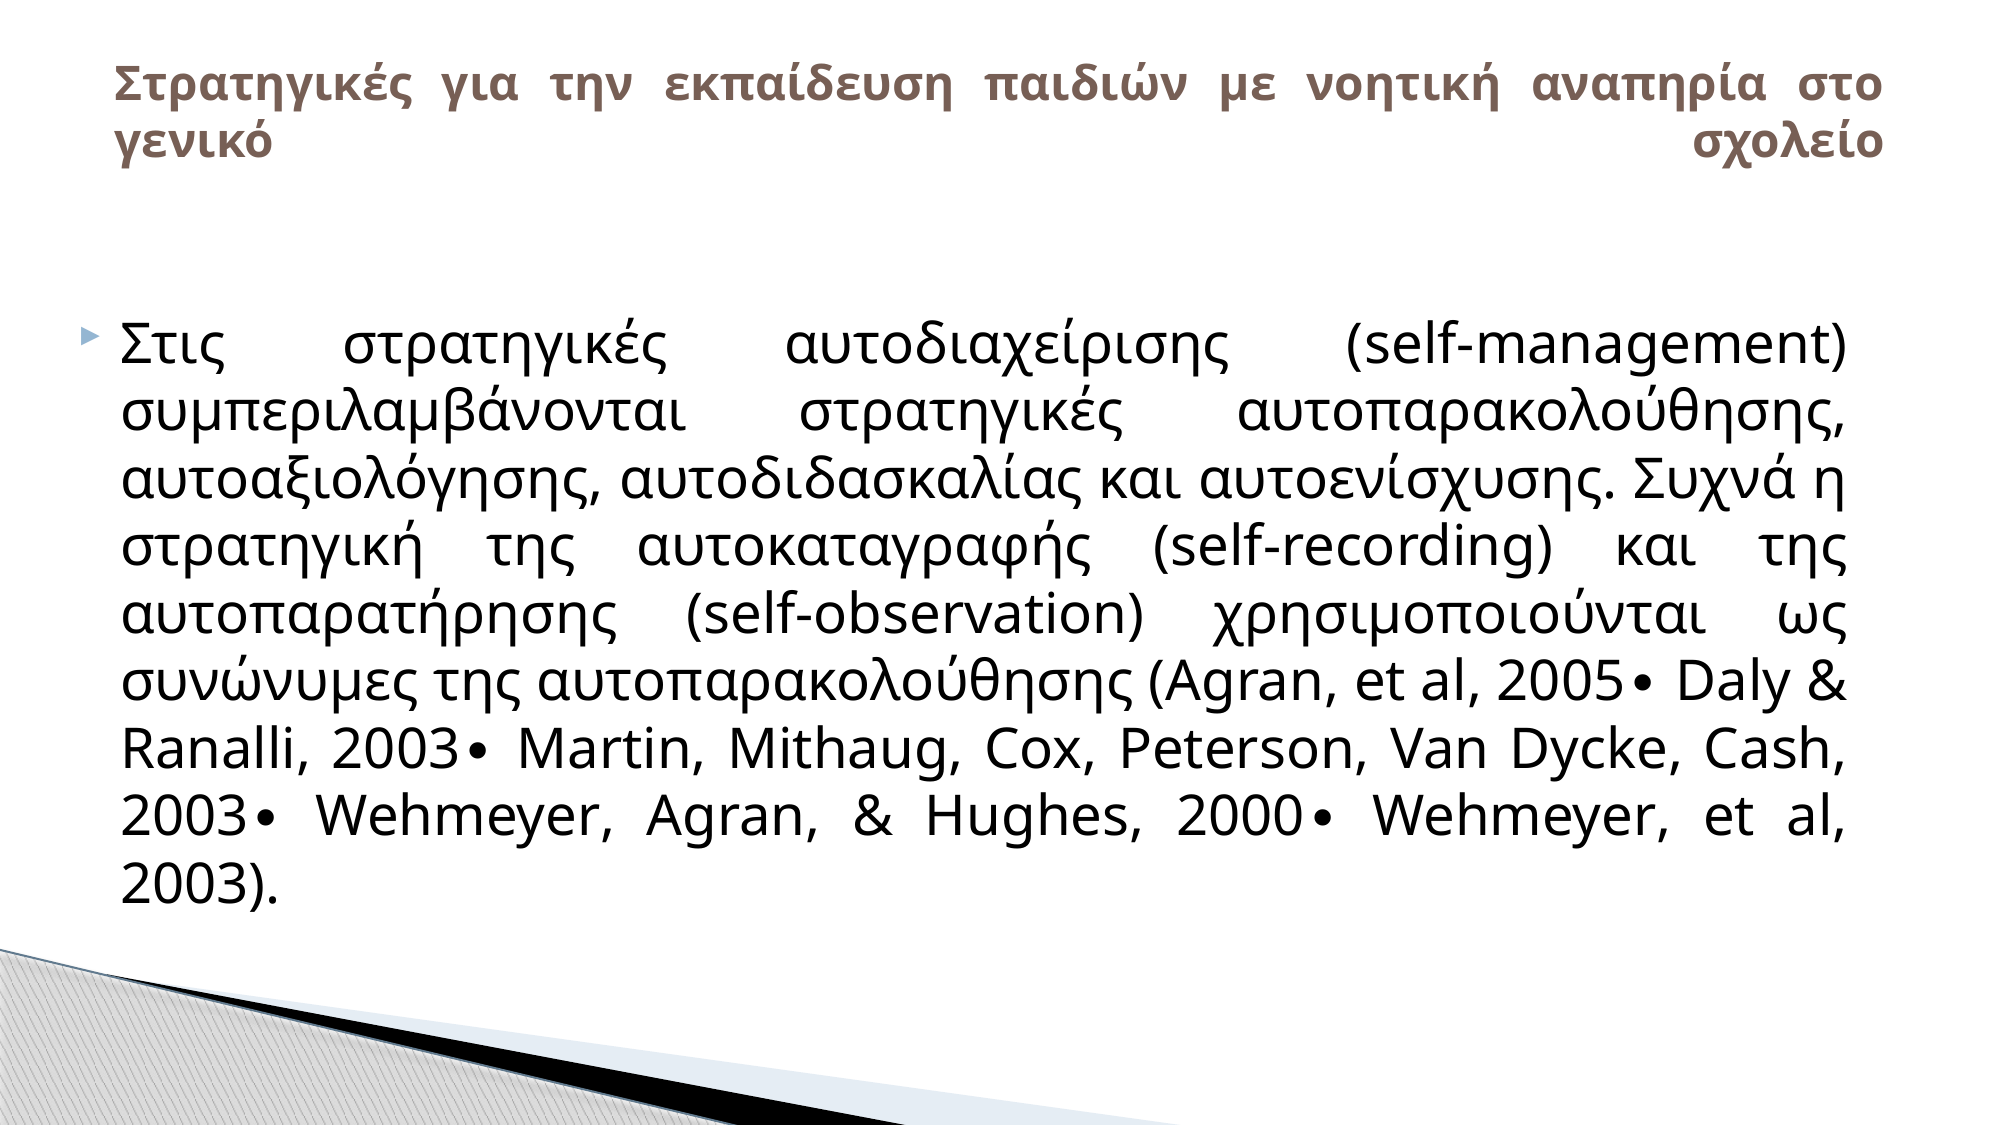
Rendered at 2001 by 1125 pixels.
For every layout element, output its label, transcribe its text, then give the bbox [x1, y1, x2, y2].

list Στις στρατηγικές αυτοδιαχείρισης (self-management) συμπεριλαμβάνονται στρατηγικές αυτοπαρακολούθησης, αυτοαξιολόγησης, αυτοδιδασκαλίας και αυτοενίσχυσης. Συχνά η στρατηγική της αυτοκαταγραφής (self-recording) και της αυτοπαρατήρησης (self-observation) χρησιμοποιούνται ως συνώνυμες της αυτοπαρακολούθησης (Agran, et al, 2005∙ Daly & Ranalli, 2003∙ Martin, Mithaug, Cox, Peterson, Van Dycke, Cash, 2003∙ Wehmeyer, Agran, & Hughes, 2000∙ Wehmeyer, et al, 2003). [45, 299, 1863, 1014]
title Στρατηγικές για την εκπαίδευση παιδιών με νοητική αναπηρία στο γενικό σχολείο [99, 45, 1900, 233]
